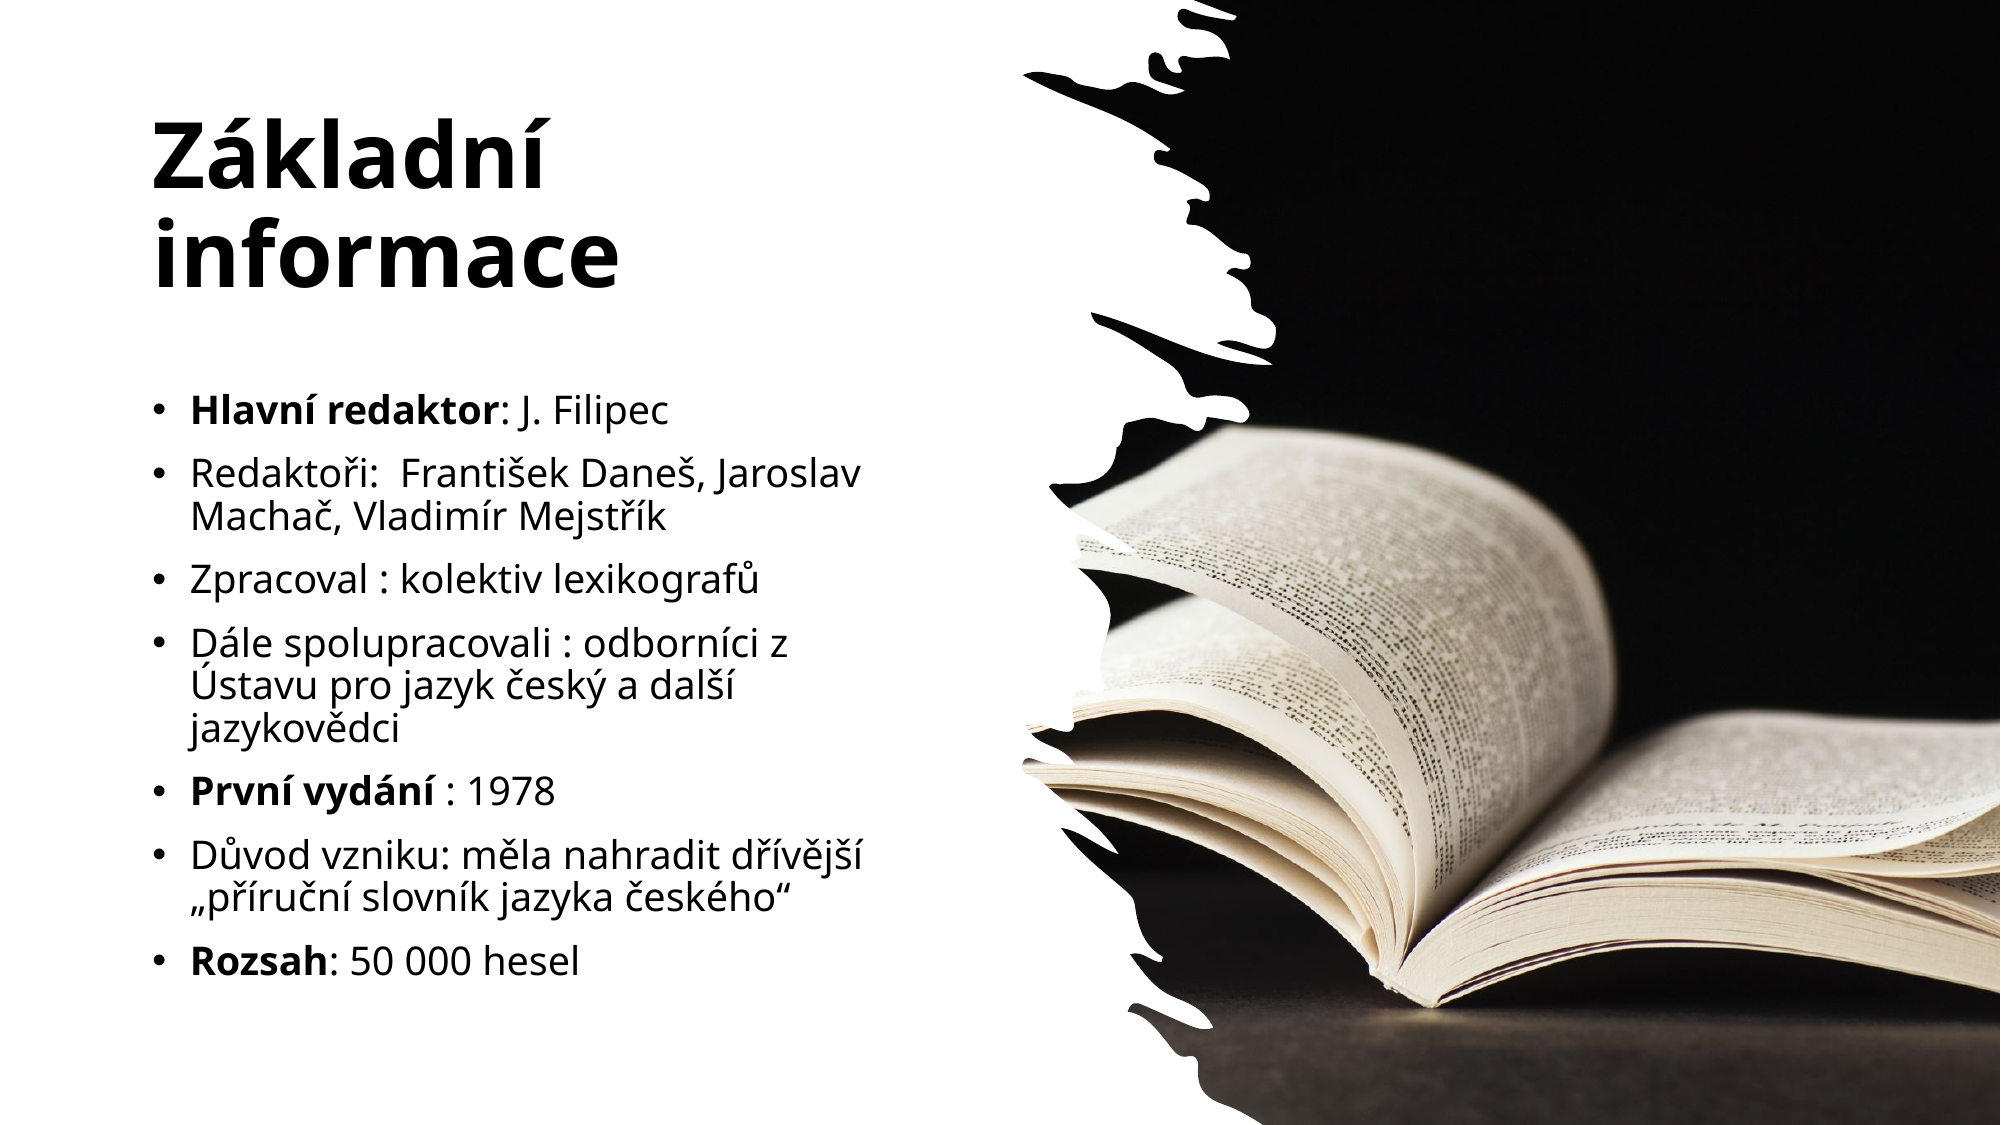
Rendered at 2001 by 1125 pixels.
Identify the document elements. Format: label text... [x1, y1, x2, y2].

picture [1021, 0, 2000, 1125]
text_box [0, 0, 1021, 1125]
title Základní informace [137, 59, 999, 357]
list Hlavní redaktor: J. Filipec Redaktoři: František Daneš, Jaroslav Machač, Vladimír Mejstřík Zpracoval : kolektiv lexikografů Dále spolupracovali : odborníci z Ústavu pro jazyk český a další jazykovědci První vydání : 1978 Důvod vzniku: měla nahradit dřívější „příruční slovník jazyka českého“ Rozsah: 50 000 hesel [137, 382, 896, 1014]
